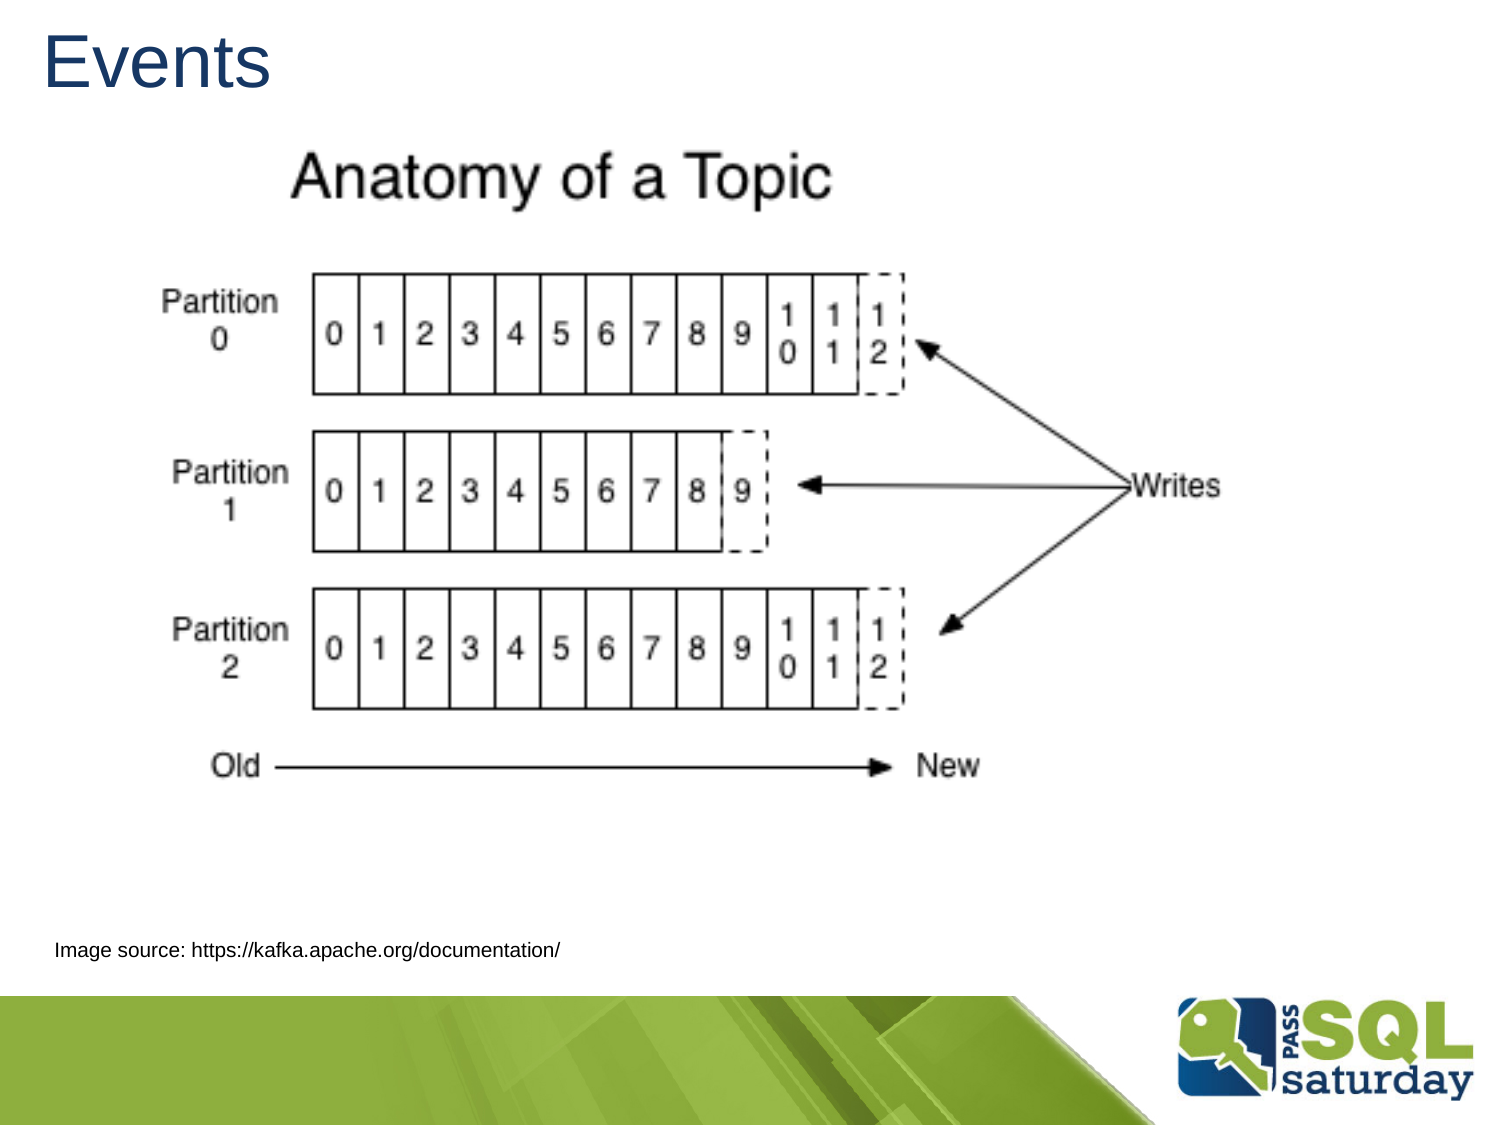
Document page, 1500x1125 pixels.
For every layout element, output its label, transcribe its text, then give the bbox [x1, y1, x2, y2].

text_box Events [27, 5, 1500, 110]
text_box Image source: https://kafka.apache.org/documentation/ [39, 928, 790, 969]
picture [0, 969, 1483, 1125]
picture [137, 110, 1247, 824]
